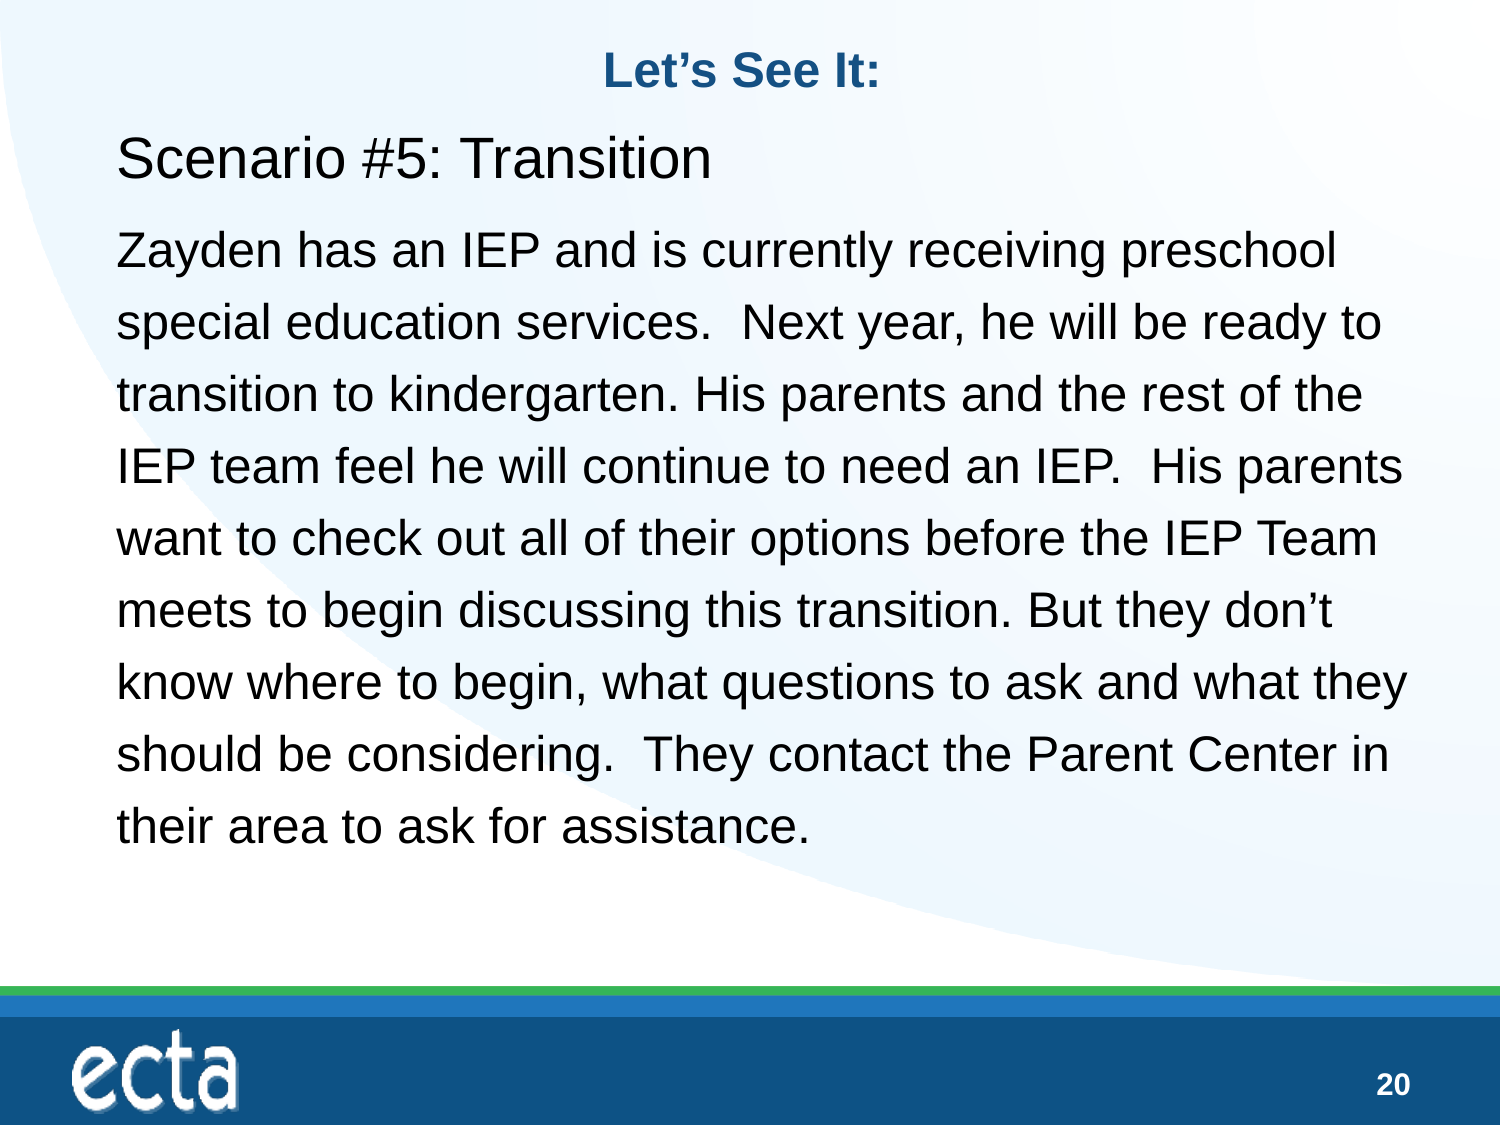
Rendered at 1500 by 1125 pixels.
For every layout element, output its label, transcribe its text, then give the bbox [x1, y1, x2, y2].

title Let’s See It: [72, 37, 1427, 188]
picture [0, 0, 1500, 1125]
slide_number 20 [1274, 1041, 1427, 1125]
list Scenario #5: Transition Zayden has an IEP and is currently receiving preschool special education services. Next year, he will be ready to transition to kindergarten. His parents and the rest of the IEP team feel he will continue to need an IEP. His parents want to check out all of their options before the IEP Team meets to begin discussing this transition. But they don’t know where to begin, what questions to ask and what they should be considering. They contact the Parent Center in their area to ask for assistance. [101, 98, 1456, 862]
